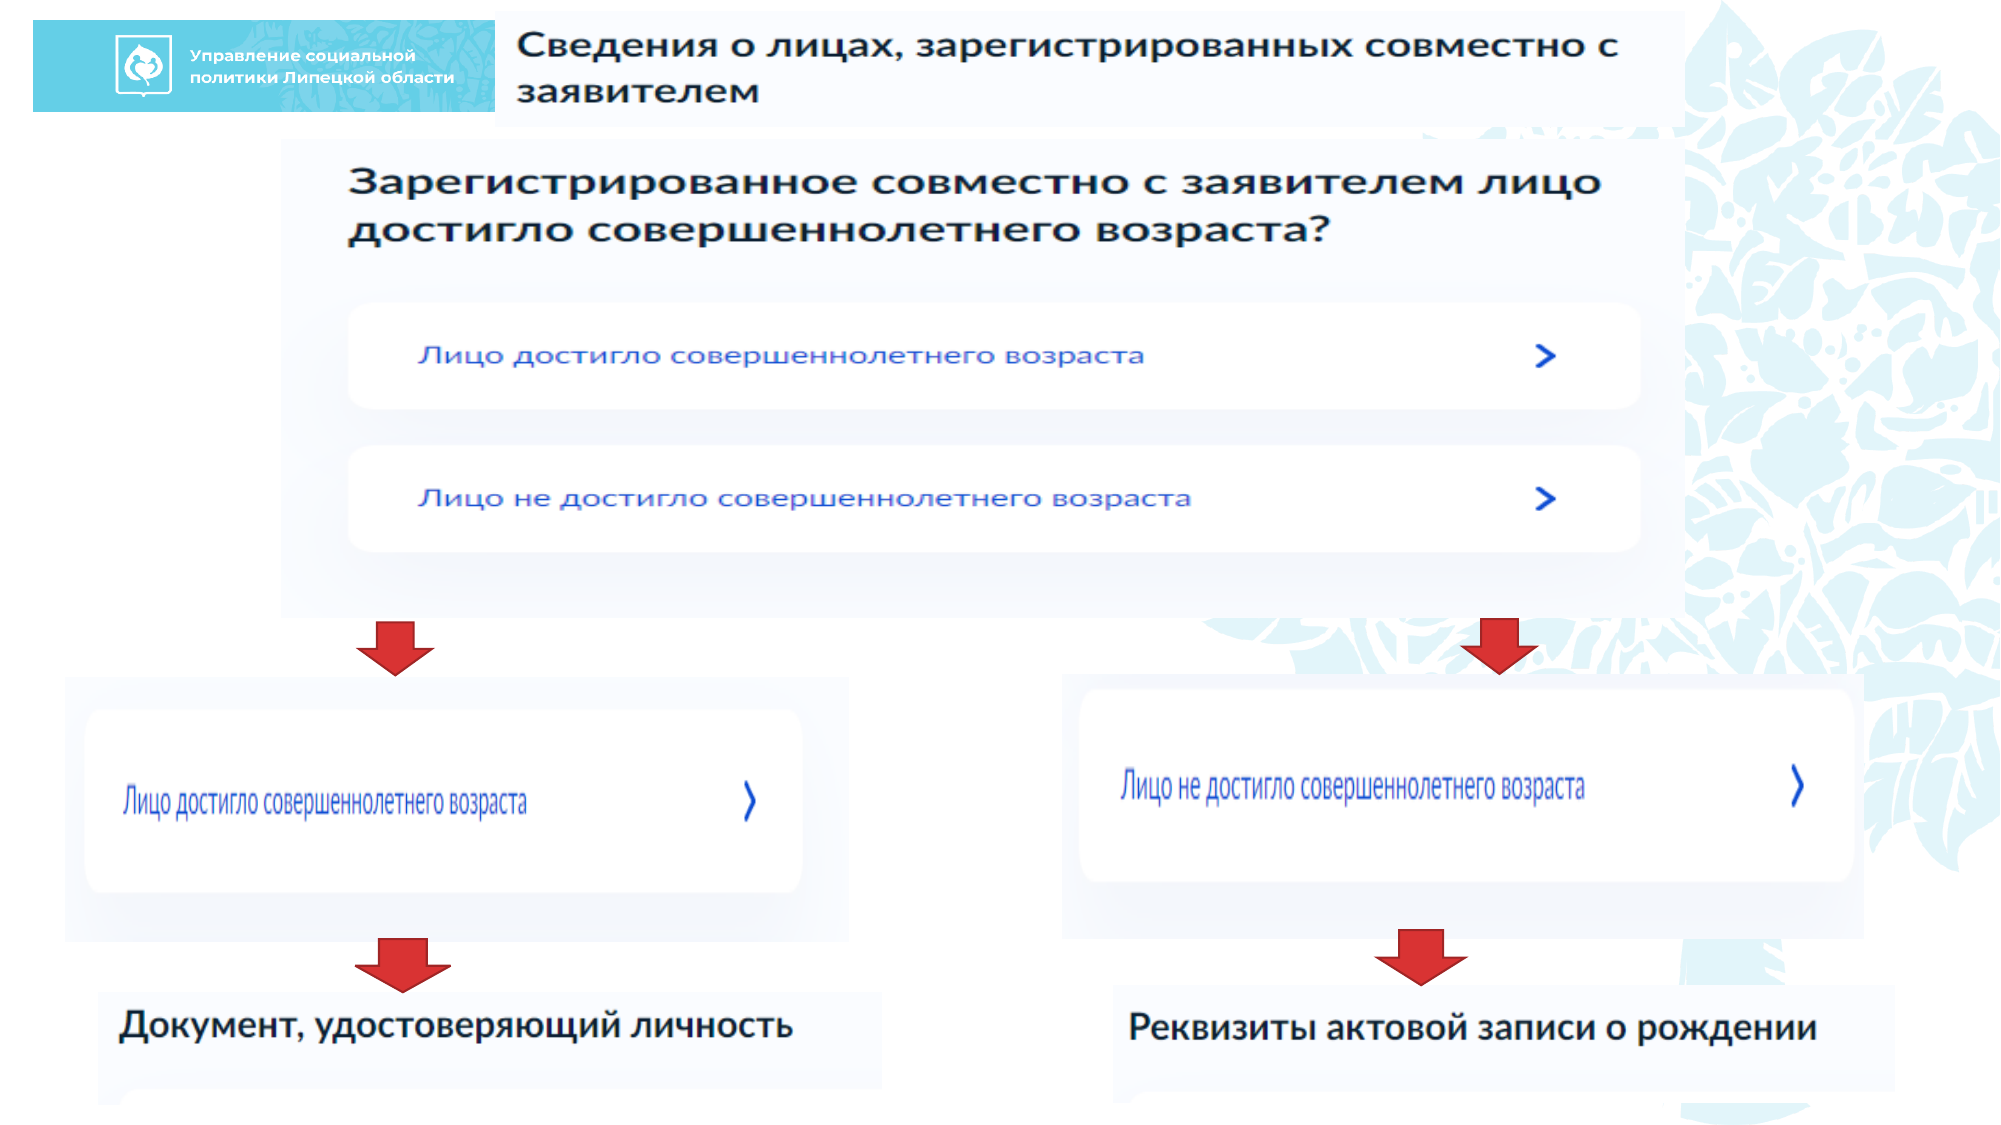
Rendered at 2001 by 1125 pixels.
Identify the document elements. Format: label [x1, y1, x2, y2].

picture [65, 677, 849, 943]
picture [33, 0, 2000, 1125]
text_box [354, 943, 452, 992]
text_box [355, 621, 436, 677]
picture [98, 992, 882, 1105]
